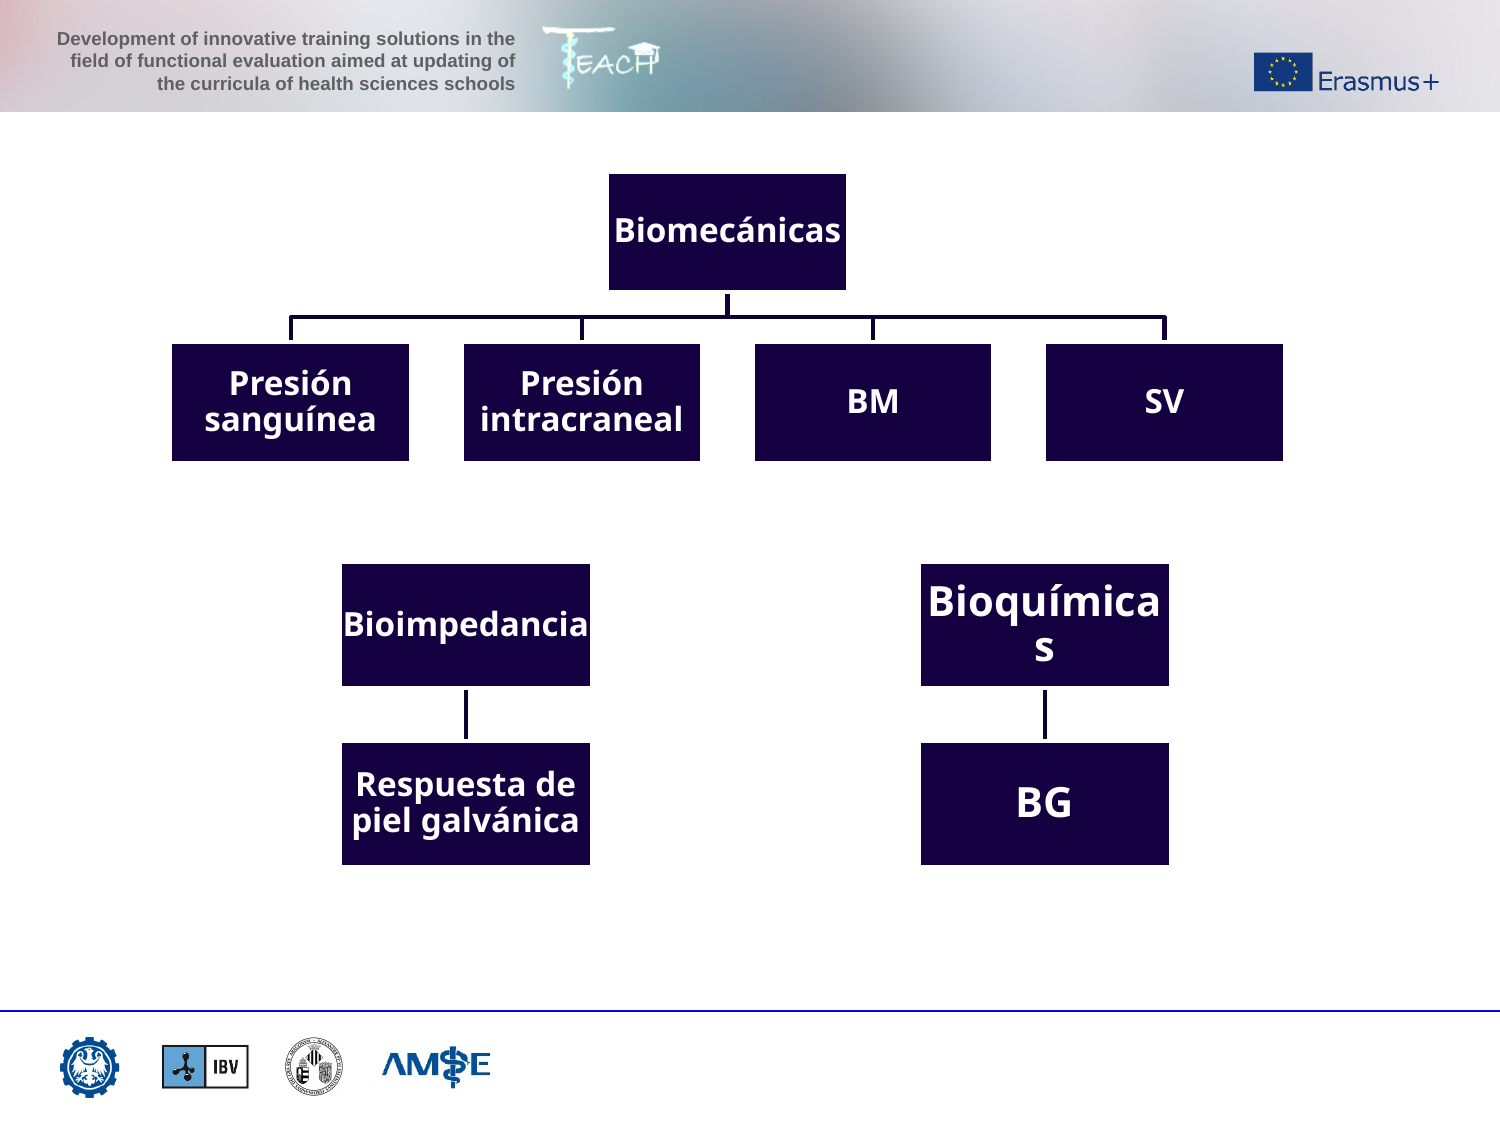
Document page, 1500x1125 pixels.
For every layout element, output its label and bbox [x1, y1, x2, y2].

text_box [874, 561, 1215, 868]
picture [1286, 1, 1500, 112]
picture [0, 1, 169, 112]
picture [161, 1044, 249, 1089]
text_box [169, 0, 1286, 811]
text_box [285, 561, 647, 868]
picture [53, 1035, 126, 1099]
picture [379, 1044, 491, 1089]
picture [284, 1036, 344, 1097]
